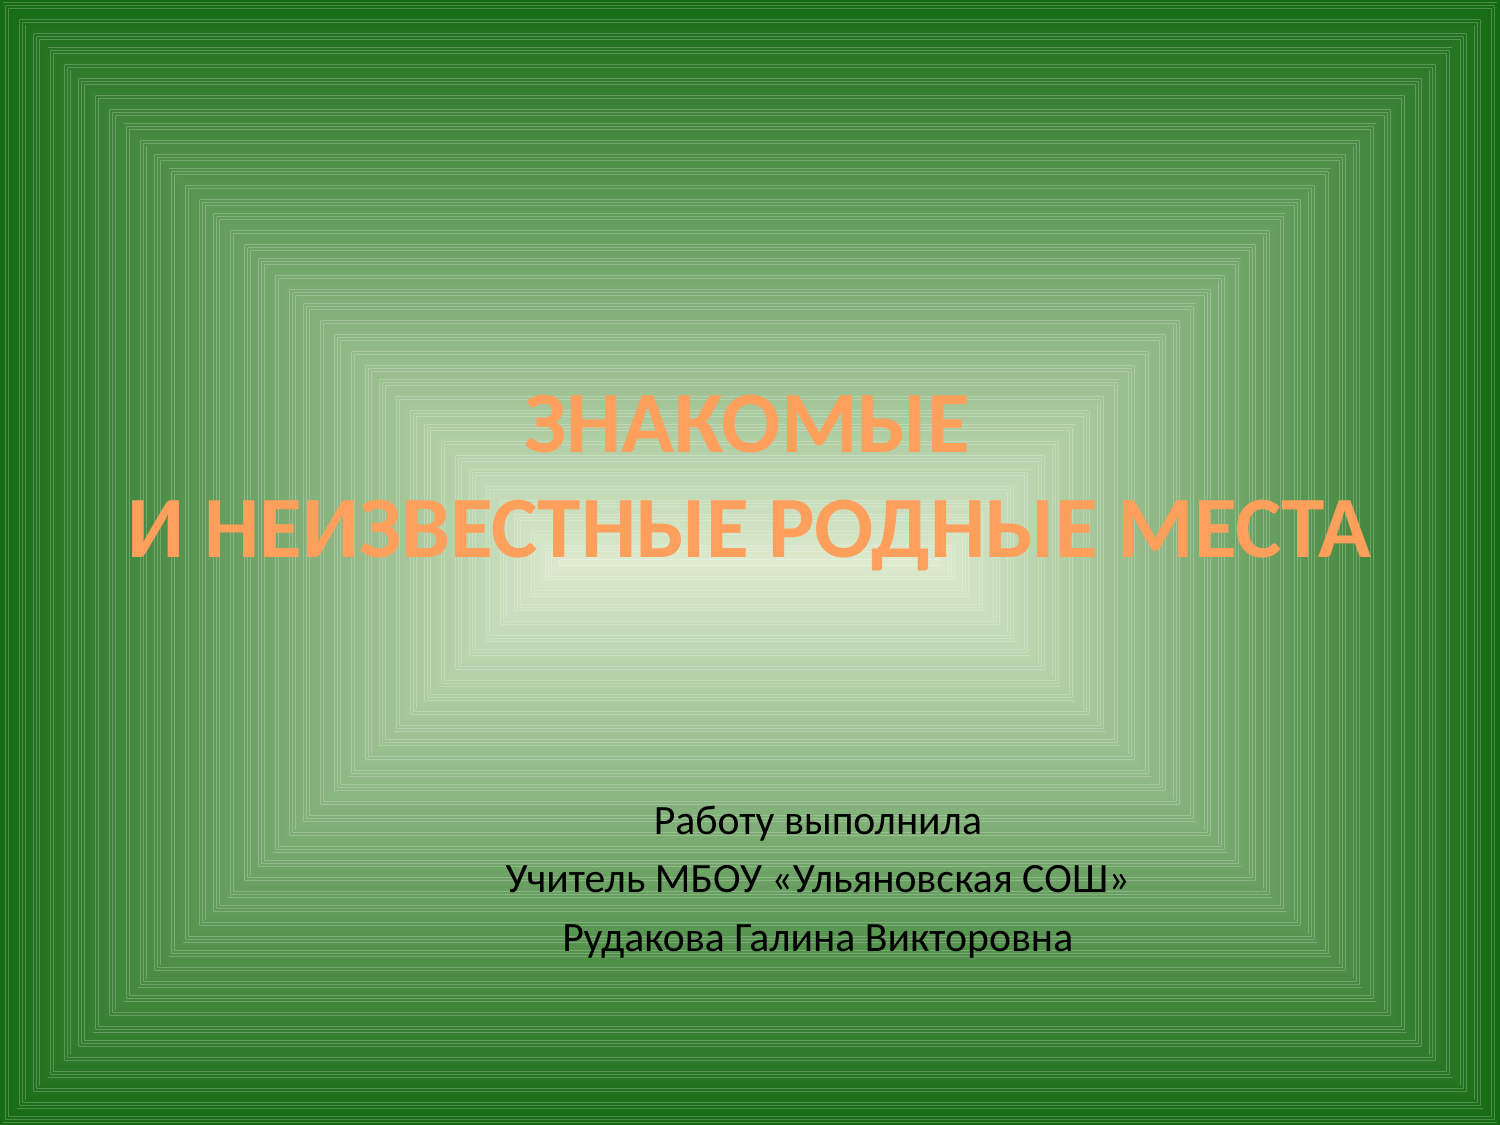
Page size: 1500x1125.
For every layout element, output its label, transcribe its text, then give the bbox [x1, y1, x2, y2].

subtitle Работу выполнила Учитель МБОУ «Ульяновская СОШ» Рудакова Галина Викторовна [292, 785, 1343, 1073]
title ЗНАКОМЫЕ И НЕИЗВЕСТНЫЕ РОДНЫЕ МЕСТА [112, 349, 1388, 591]
